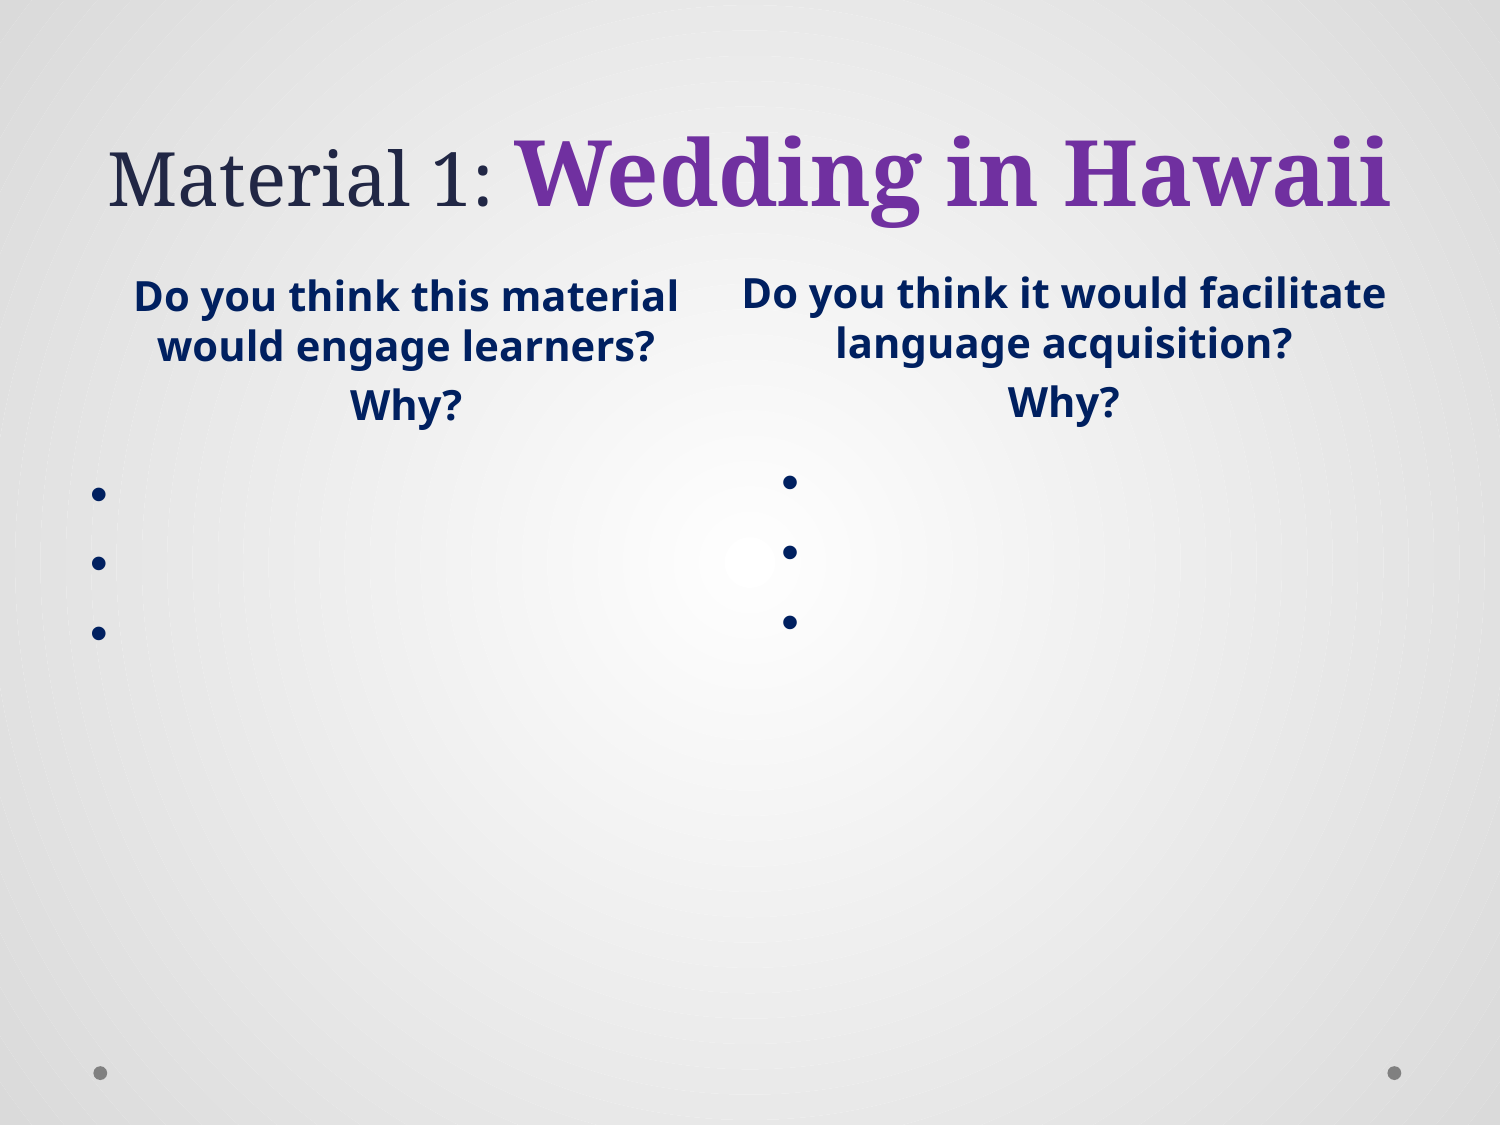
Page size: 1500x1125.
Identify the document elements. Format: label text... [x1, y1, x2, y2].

list [75, 456, 738, 1005]
list [766, 444, 1430, 1005]
list Do you think it would facilitate language acquisition? Why? [714, 267, 1414, 426]
list Do you think this material would engage learners? Why? [75, 262, 738, 409]
title Material 1: Wedding in Hawaii [75, 66, 1425, 263]
